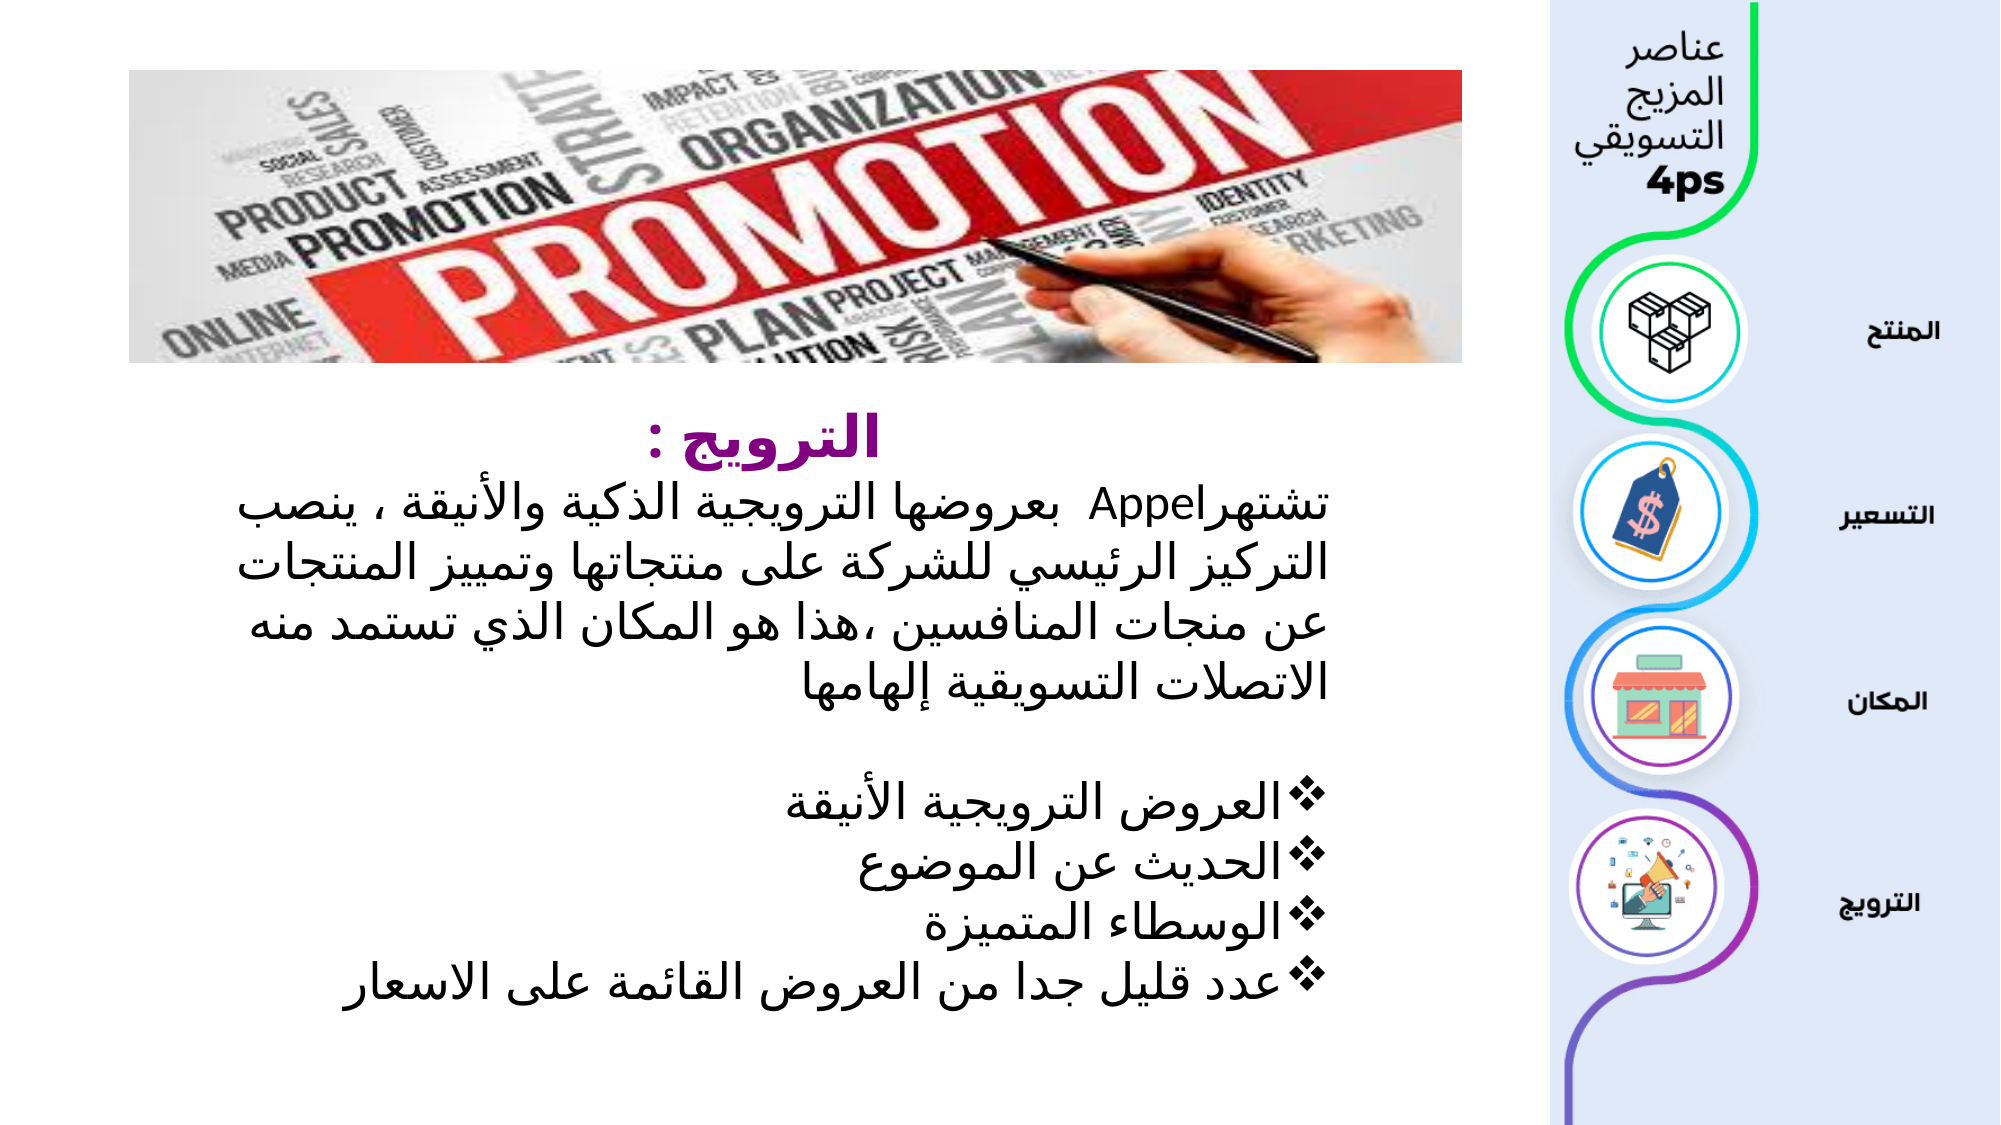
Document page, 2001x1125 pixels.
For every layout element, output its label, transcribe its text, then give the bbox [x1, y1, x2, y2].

picture [129, 70, 1462, 363]
text_box الترويج : تشتهرAppel بعروضها الترويجية الذكية والأنيقة ، ينصب التركيز الرئيسي للشركة على منتجاتها وتمييز المنتجات عن منجات المنافسين ،هذا هو المكان الذي تستمد منه الاتصلات التسويقية إلهامها العروض الترويجية الأنيقة الحديث عن الموضوع الوسطاء المتميزة عدد قليل جدا من العروض القائمة على الاسعار [183, 391, 1346, 1062]
picture [1549, 0, 2000, 1125]
